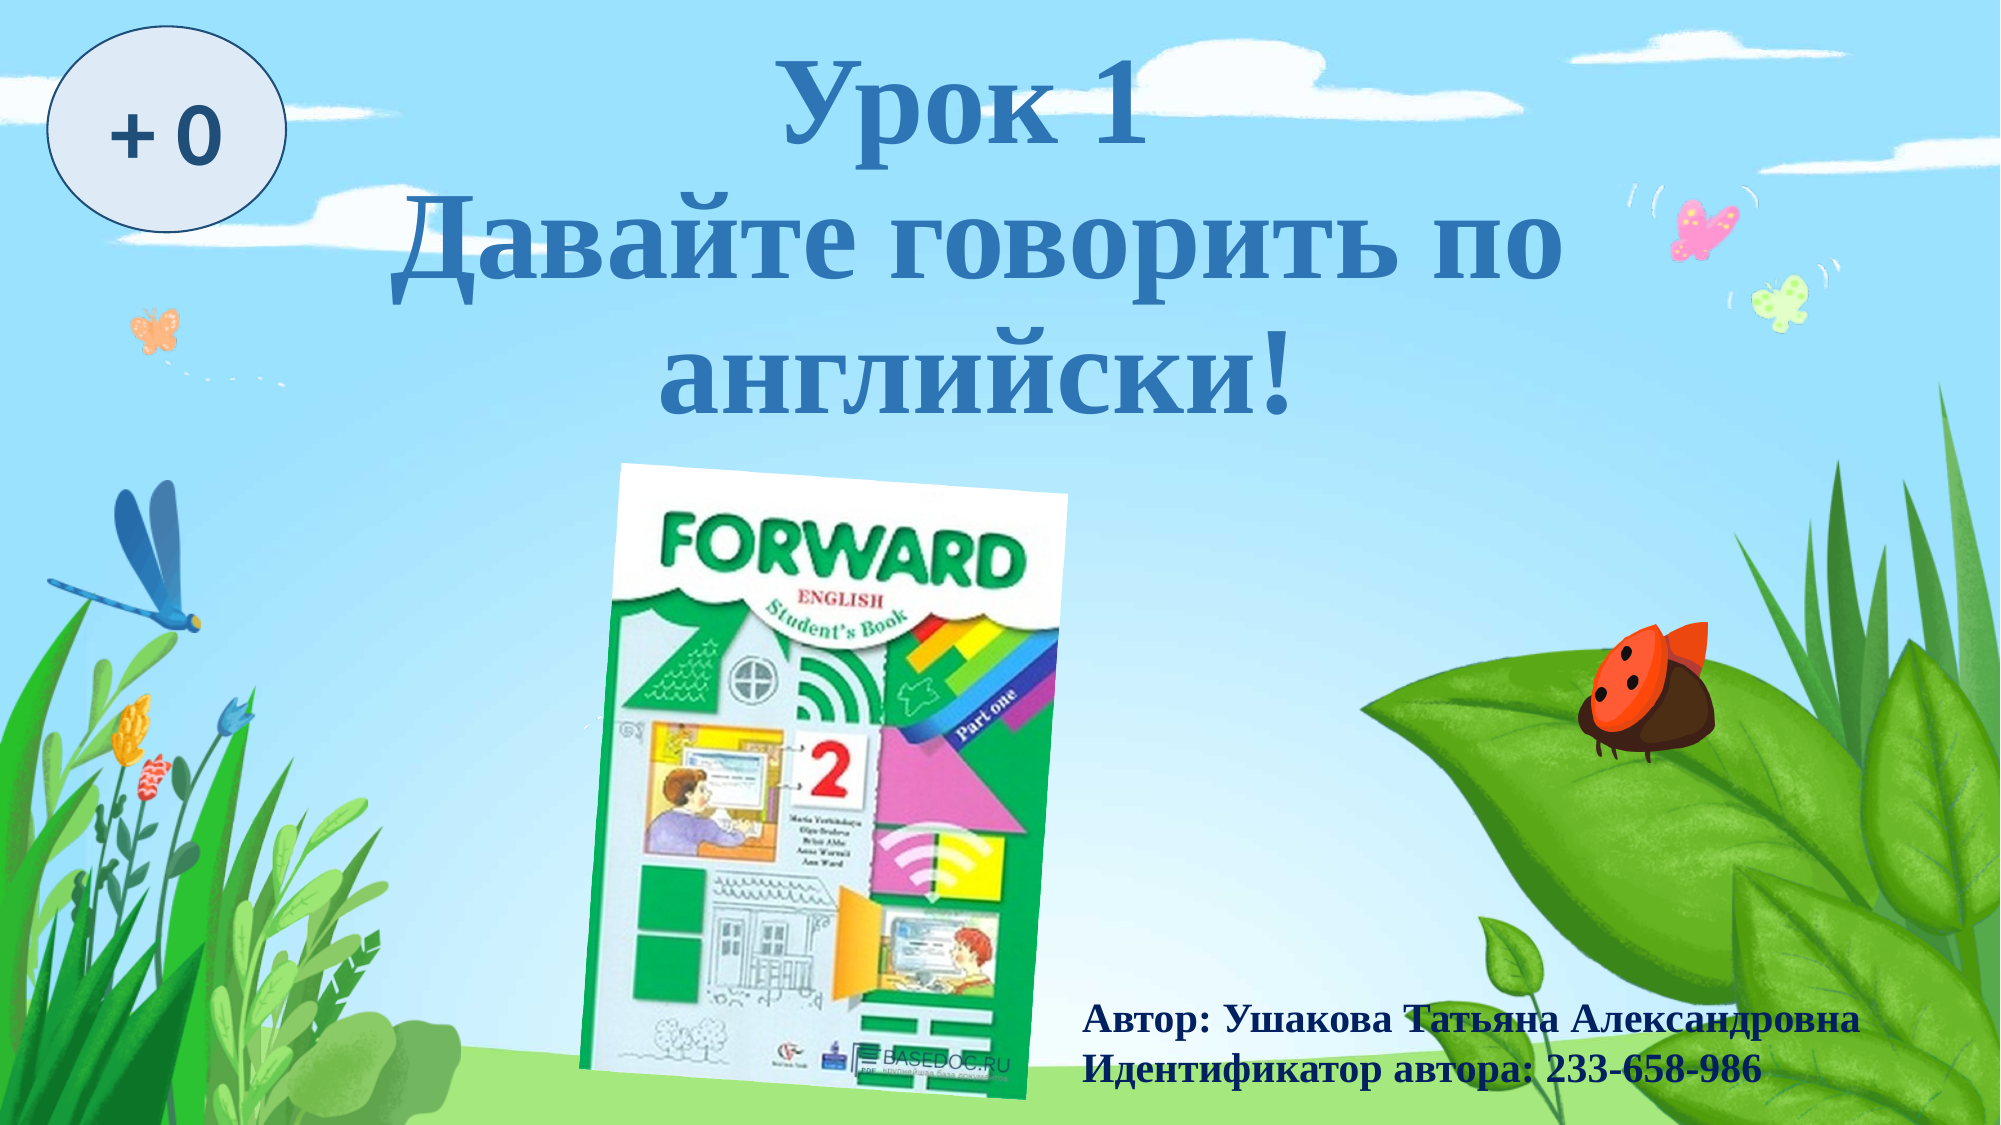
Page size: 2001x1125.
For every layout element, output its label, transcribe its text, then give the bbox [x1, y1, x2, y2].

title Урок 1 Давайте говорить по английски! [228, 56, 1729, 448]
text_box + 0 [85, 66, 248, 191]
picture [0, 0, 2001, 1125]
text_box Автор: Ушакова Татьяна Александровна Идентификатор автора: 233-658-986 [1067, 983, 1883, 1098]
text_box [46, 25, 288, 234]
